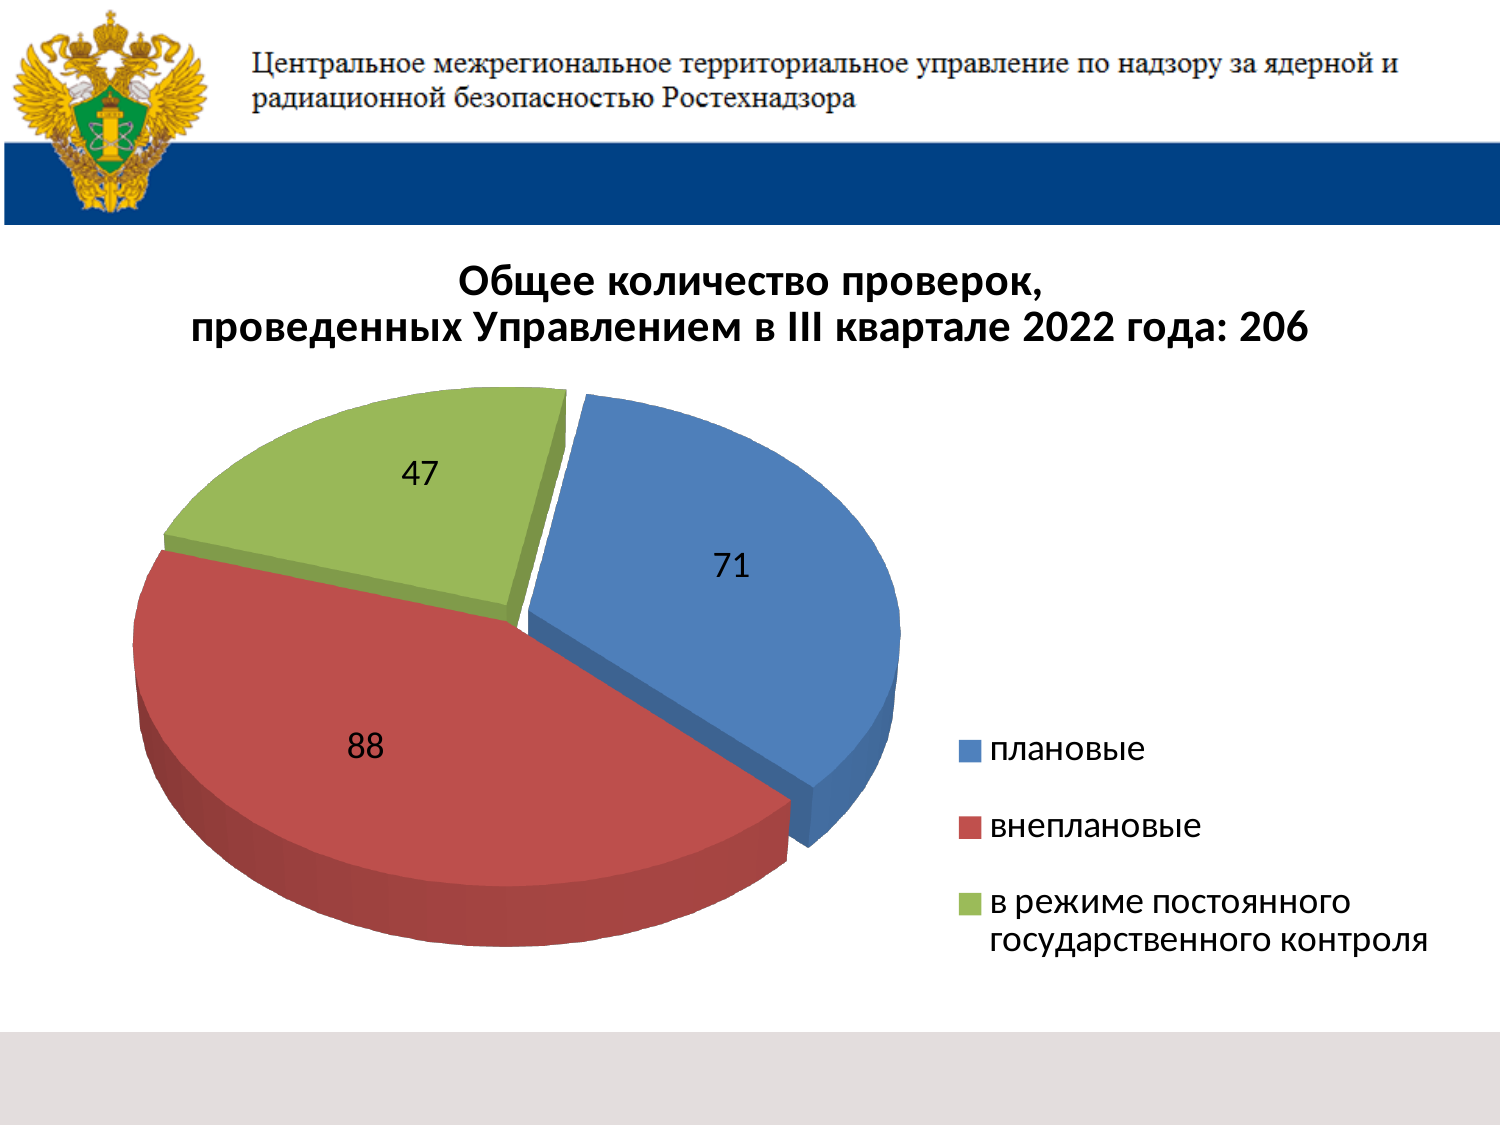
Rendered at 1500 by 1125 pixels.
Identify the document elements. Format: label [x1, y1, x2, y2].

picture [3, 0, 1500, 225]
chart [1, 224, 1500, 1000]
picture [0, 1032, 1500, 1125]
